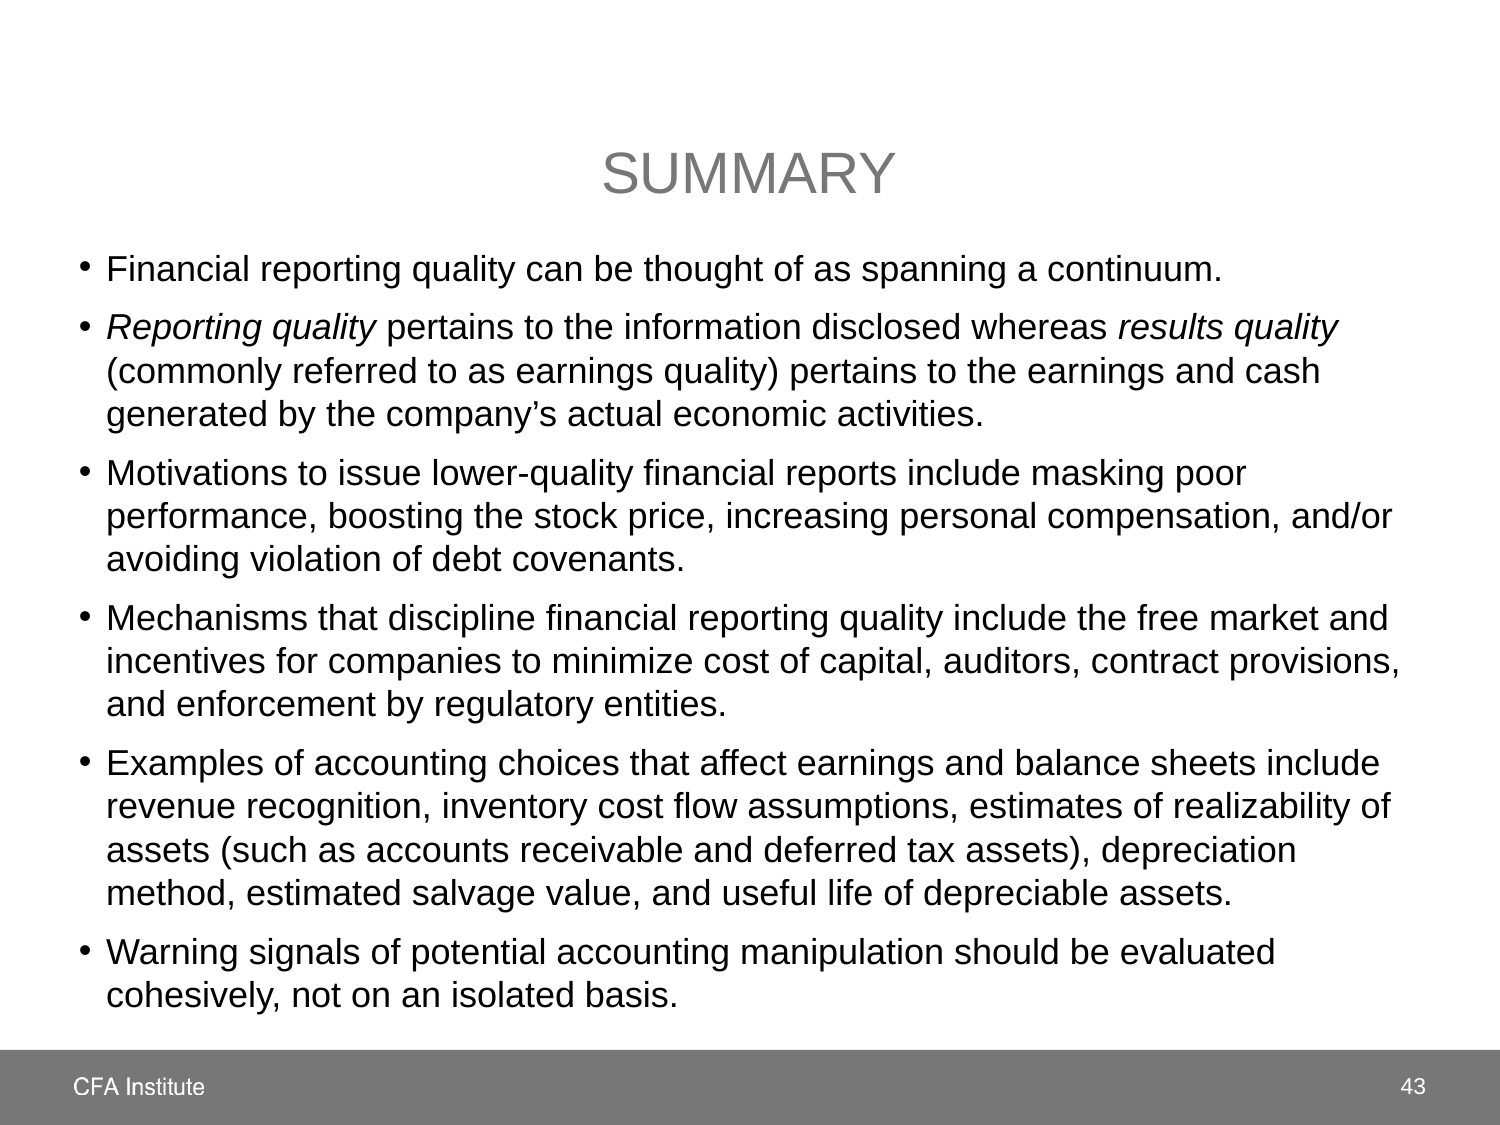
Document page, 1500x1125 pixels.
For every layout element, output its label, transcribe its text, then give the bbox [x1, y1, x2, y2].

title summary [62, 24, 1437, 213]
list Financial reporting quality can be thought of as spanning a continuum. Reporting quality pertains to the information disclosed whereas results quality (commonly referred to as earnings quality) pertains to the earnings and cash generated by the company’s actual economic activities. Motivations to issue lower-quality financial reports include masking poor performance, boosting the stock price, increasing personal compensation, and/or avoiding violation of debt covenants. Mechanisms that discipline financial reporting quality include the free market and incentives for companies to minimize cost of capital, auditors, contract provisions, and enforcement by regulatory entities. Examples of accounting choices that affect earnings and balance sheets include revenue recognition, inventory cost flow assumptions, estimates of realizability of assets (such as accounts receivable and deferred tax assets), depreciation method, estimated salvage value, and useful life of depreciable assets. Warning signals of potential accounting manipulation should be evaluated cohesively, not on an isolated basis. [62, 237, 1437, 1038]
slide_number 43 [1312, 1055, 1442, 1116]
picture [74, 1077, 204, 1095]
